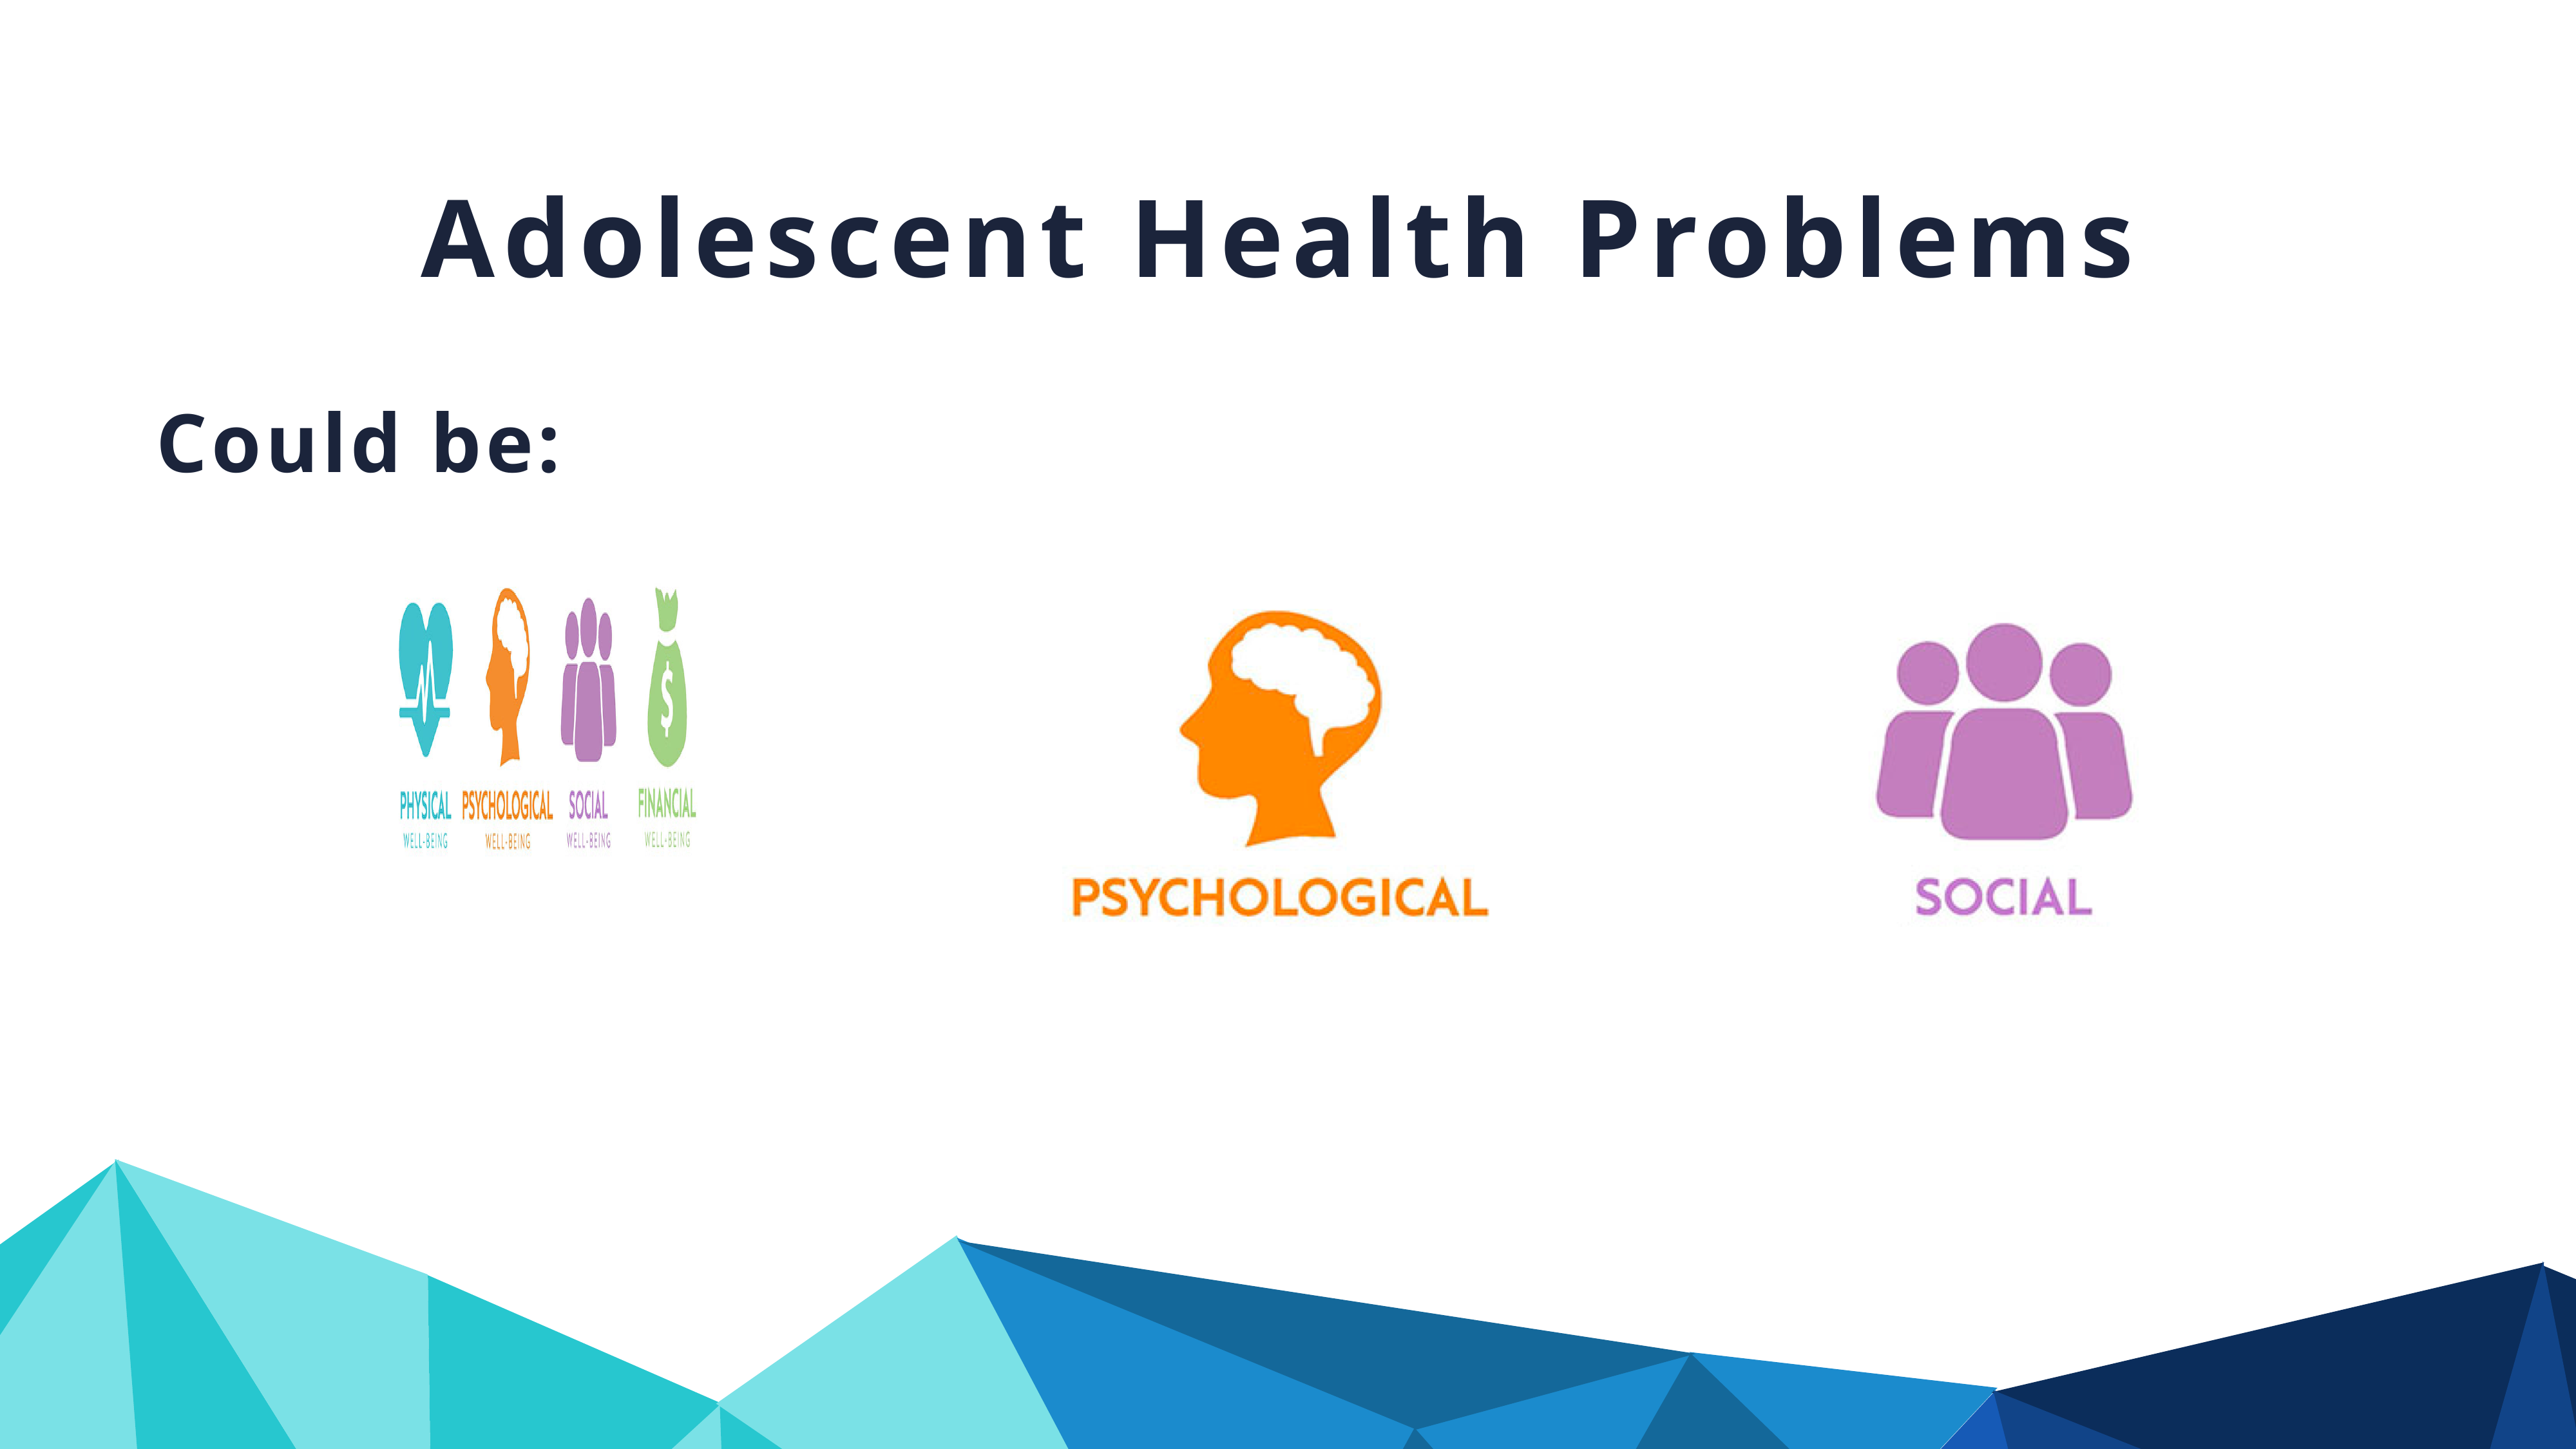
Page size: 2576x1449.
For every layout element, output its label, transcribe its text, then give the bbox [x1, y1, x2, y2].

picture [1049, 522, 1509, 927]
picture [1856, 522, 2160, 927]
text_box Could be: [146, 387, 571, 493]
text_box Adolescent Health Problems [171, 106, 2387, 304]
picture [392, 522, 701, 927]
